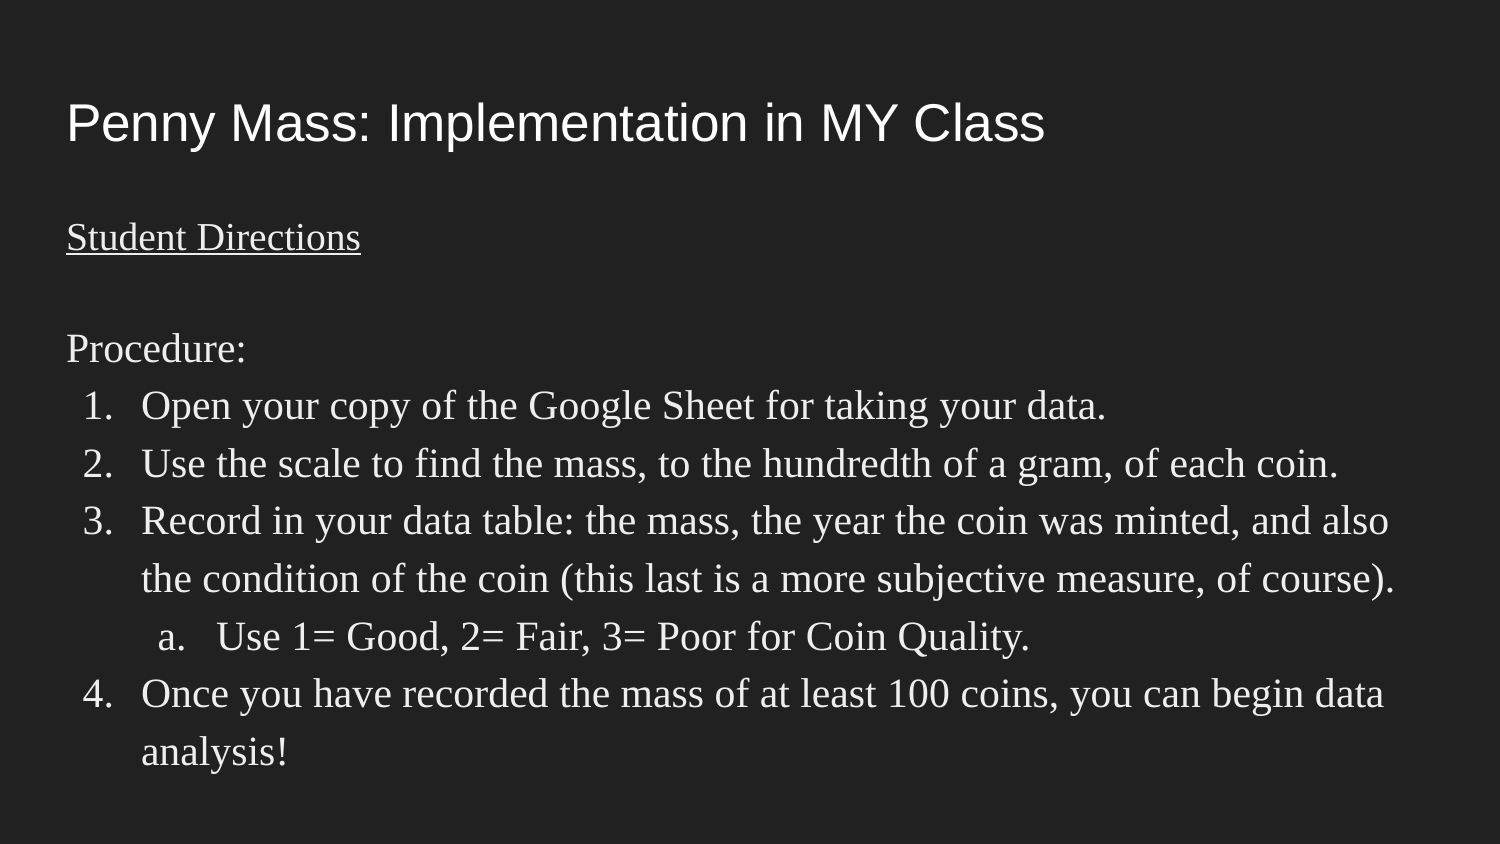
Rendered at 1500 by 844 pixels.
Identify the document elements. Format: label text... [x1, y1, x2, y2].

list Student Directions Procedure: Open your copy of the Google Sheet for taking your data. Use the scale to find the mass, to the hundredth of a gram, of each coin. Record in your data table: the mass, the year the coin was minted, and also the condition of the coin (this last is a more subjective measure, of course). Use 1= Good, 2= Fair, 3= Poor for Coin Quality. Once you have recorded the mass of at least 100 coins, you can begin data analysis! [51, 189, 1449, 829]
title Penny Mass: Implementation in MY Class [51, 72, 1449, 167]
